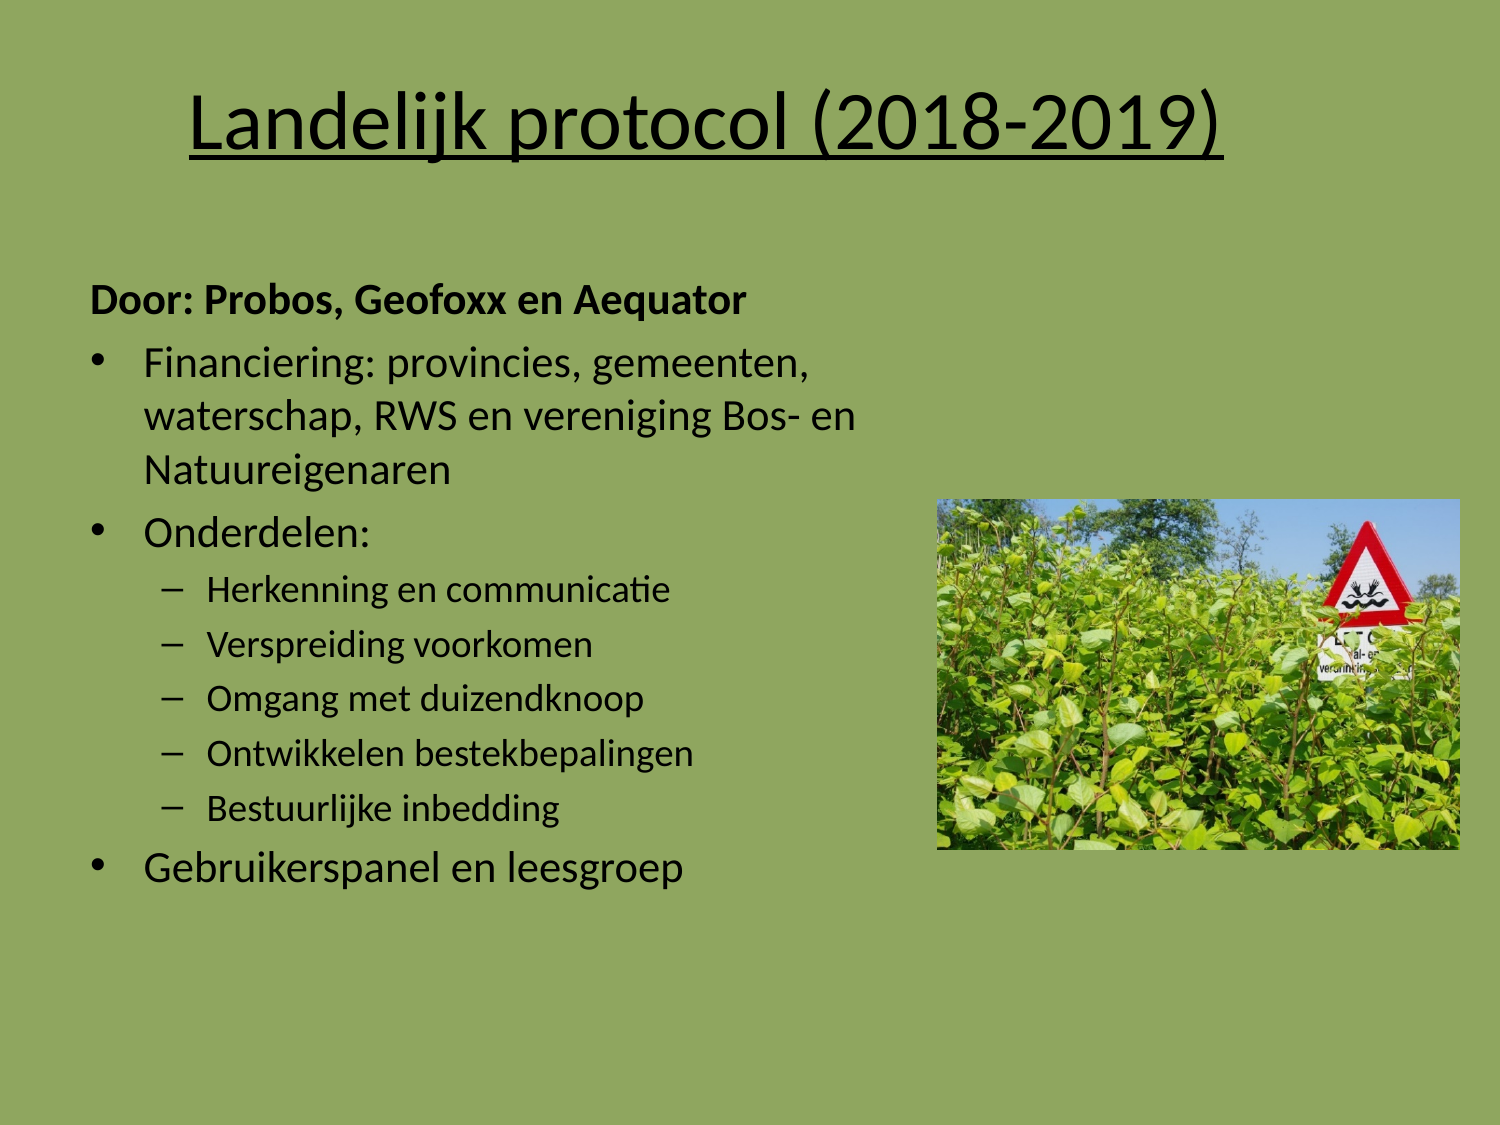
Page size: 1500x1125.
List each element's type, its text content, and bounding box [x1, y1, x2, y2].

picture [937, 499, 1460, 850]
title Landelijk protocol (2018-2019) [75, 45, 1338, 188]
list Door: Probos, Geofoxx en Aequator Financiering: provincies, gemeenten, waterschap, RWS en vereniging Bos- en Natuureigenaren Onderdelen: Herkenning en communicatie Verspreiding voorkomen Omgang met duizendknoop Ontwikkelen bestekbepalingen Bestuurlijke inbedding Gebruikerspanel en leesgroep [75, 262, 888, 913]
